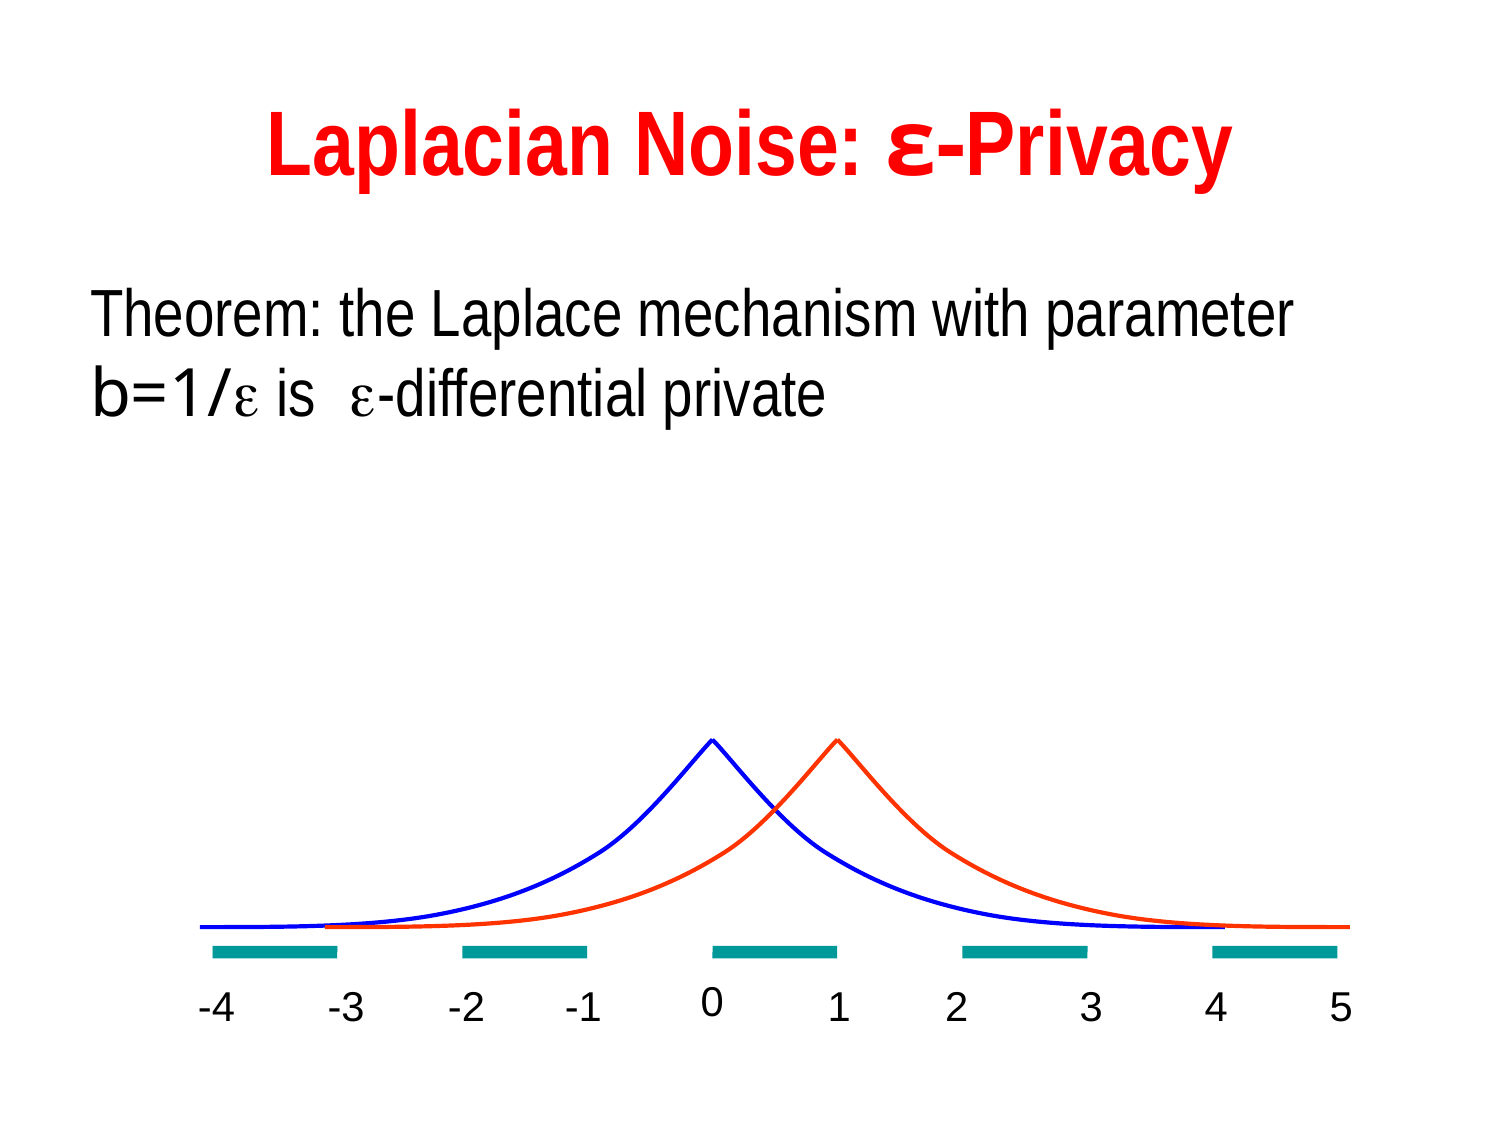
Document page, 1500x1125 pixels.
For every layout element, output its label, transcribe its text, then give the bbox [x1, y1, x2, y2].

text_box 1 [812, 972, 866, 1038]
text_box 4 [1189, 972, 1243, 1038]
list Theorem: the Laplace mechanism with parameter b=1/ is -differential private [74, 262, 1426, 1006]
text_box [775, 774, 1225, 928]
text_box -4 [183, 972, 250, 1038]
text_box -2 [432, 972, 500, 1038]
text_box 5 [1314, 972, 1368, 1038]
text_box -1 [549, 972, 617, 1038]
text_box 2 [930, 972, 984, 1038]
text_box [837, 739, 1350, 928]
text_box [199, 739, 712, 928]
text_box [324, 739, 837, 928]
title Laplacian Noise: ε-Privacy [74, 44, 1426, 233]
text_box 0 [685, 967, 739, 1033]
text_box 3 [1064, 972, 1118, 1038]
text_box -3 [312, 972, 380, 1038]
text_box [712, 739, 774, 774]
